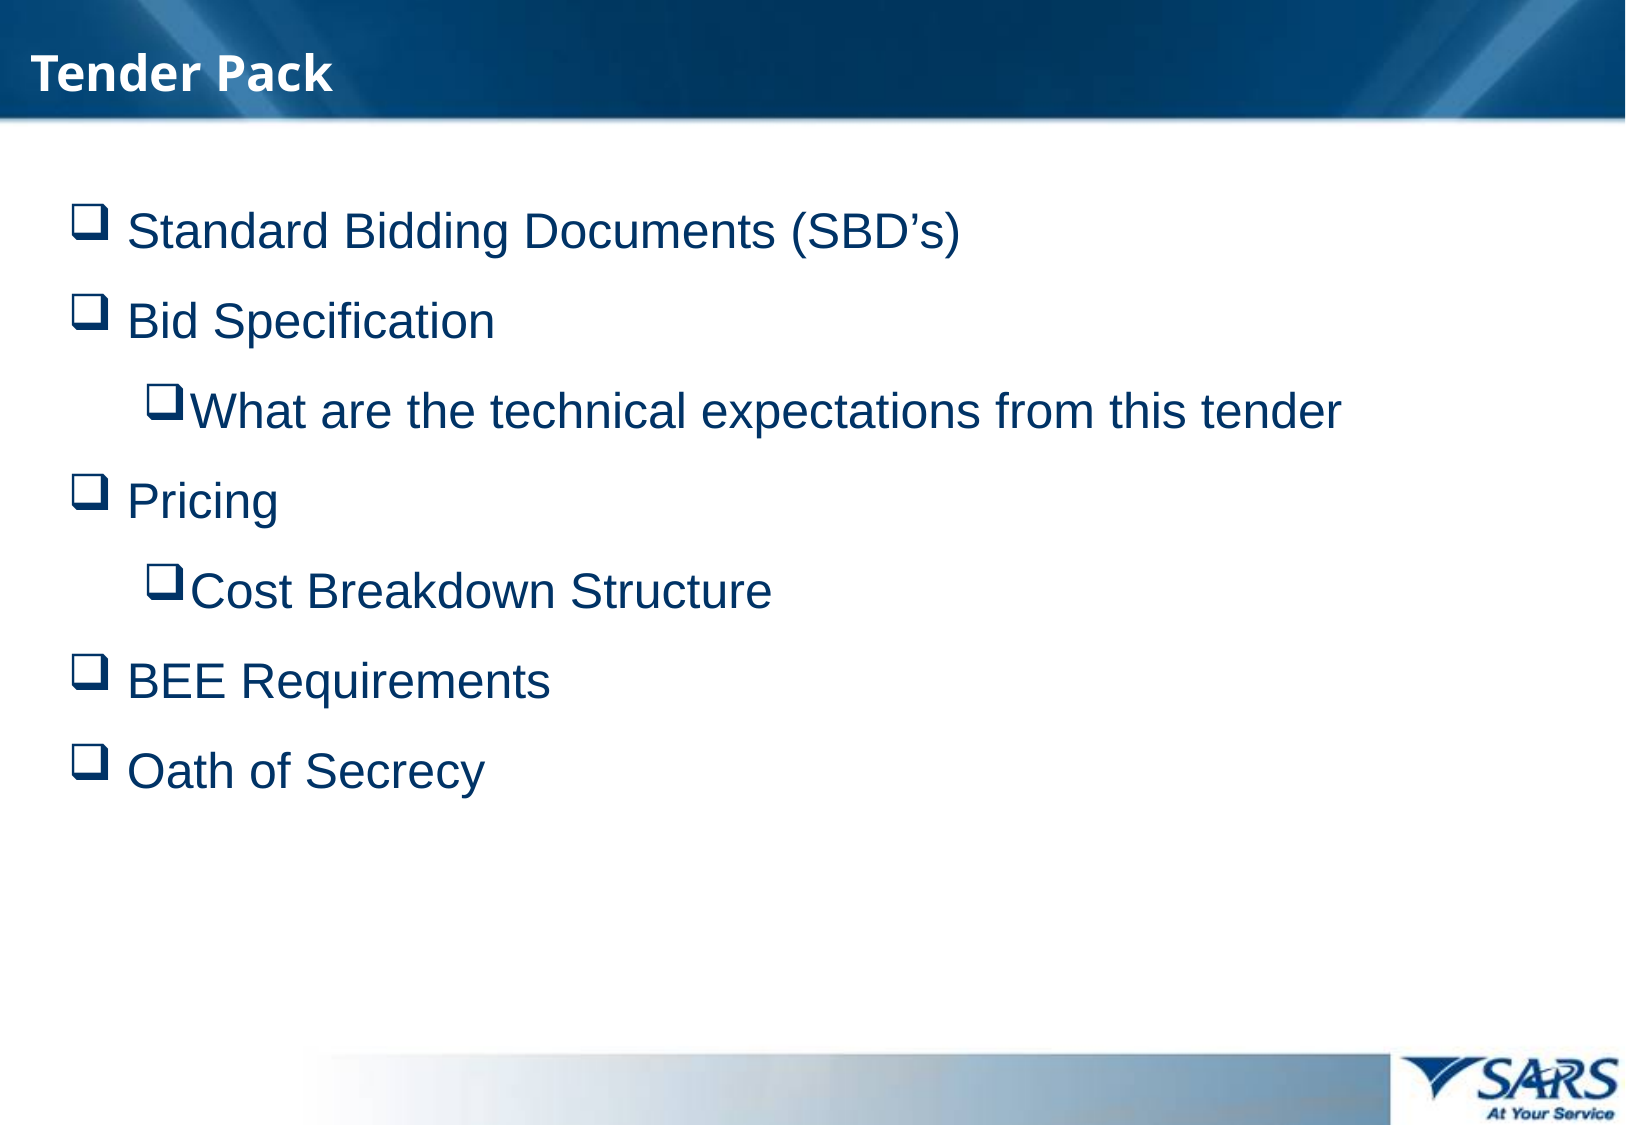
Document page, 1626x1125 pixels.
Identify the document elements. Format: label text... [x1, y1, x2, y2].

title Tender Pack [30, 16, 1605, 128]
text_box Standard Bidding Documents (SBD’s) Bid Specification What are the technical expectations from this tender Pricing Cost Breakdown Structure BEE Requirements Oath of Secrecy [53, 160, 1549, 874]
picture [0, 0, 1626, 1125]
